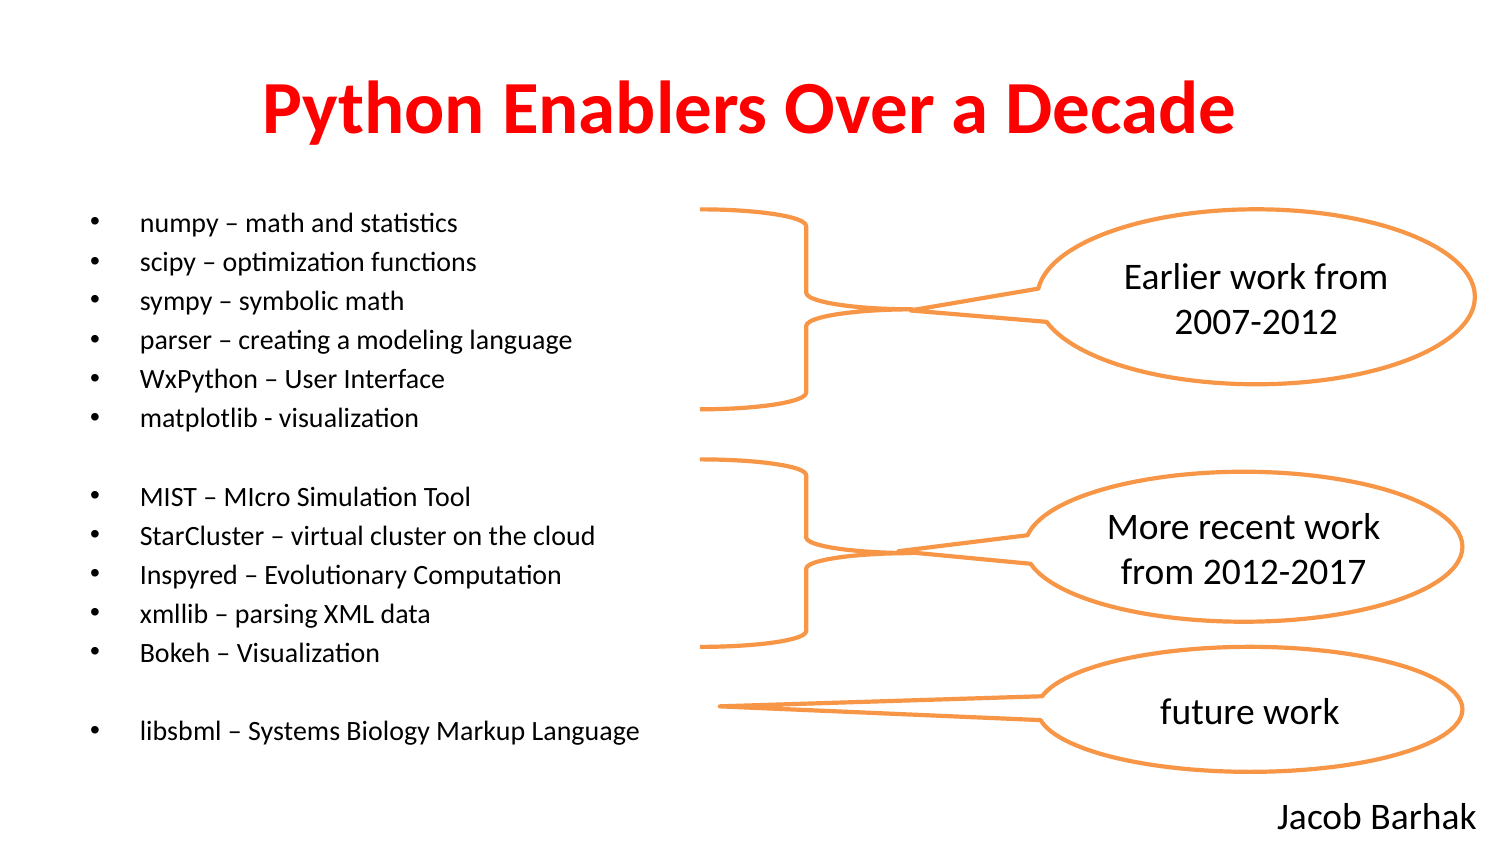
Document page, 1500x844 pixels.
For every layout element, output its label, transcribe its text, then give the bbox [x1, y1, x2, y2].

text_box [699, 458, 900, 648]
text_box [699, 208, 914, 411]
text_box More recent work from 2012-2017 [896, 469, 1465, 624]
title Python Enablers Over a Decade [75, 33, 1425, 175]
text_box Earlier work from 2007-2012 [908, 207, 1477, 387]
text_box future work [717, 644, 1465, 774]
list numpy – math and statistics scipy – optimization functions sympy – symbolic math parser – creating a modeling language WxPython – User Interface matplotlib - visualization MIST – MIcro Simulation Tool StarCluster – virtual cluster on the cloud Inspyred – Evolutionary Computation xmllib – parsing XML data Bokeh – Visualization libsbml – Systems Biology Markup Language [75, 196, 1425, 754]
